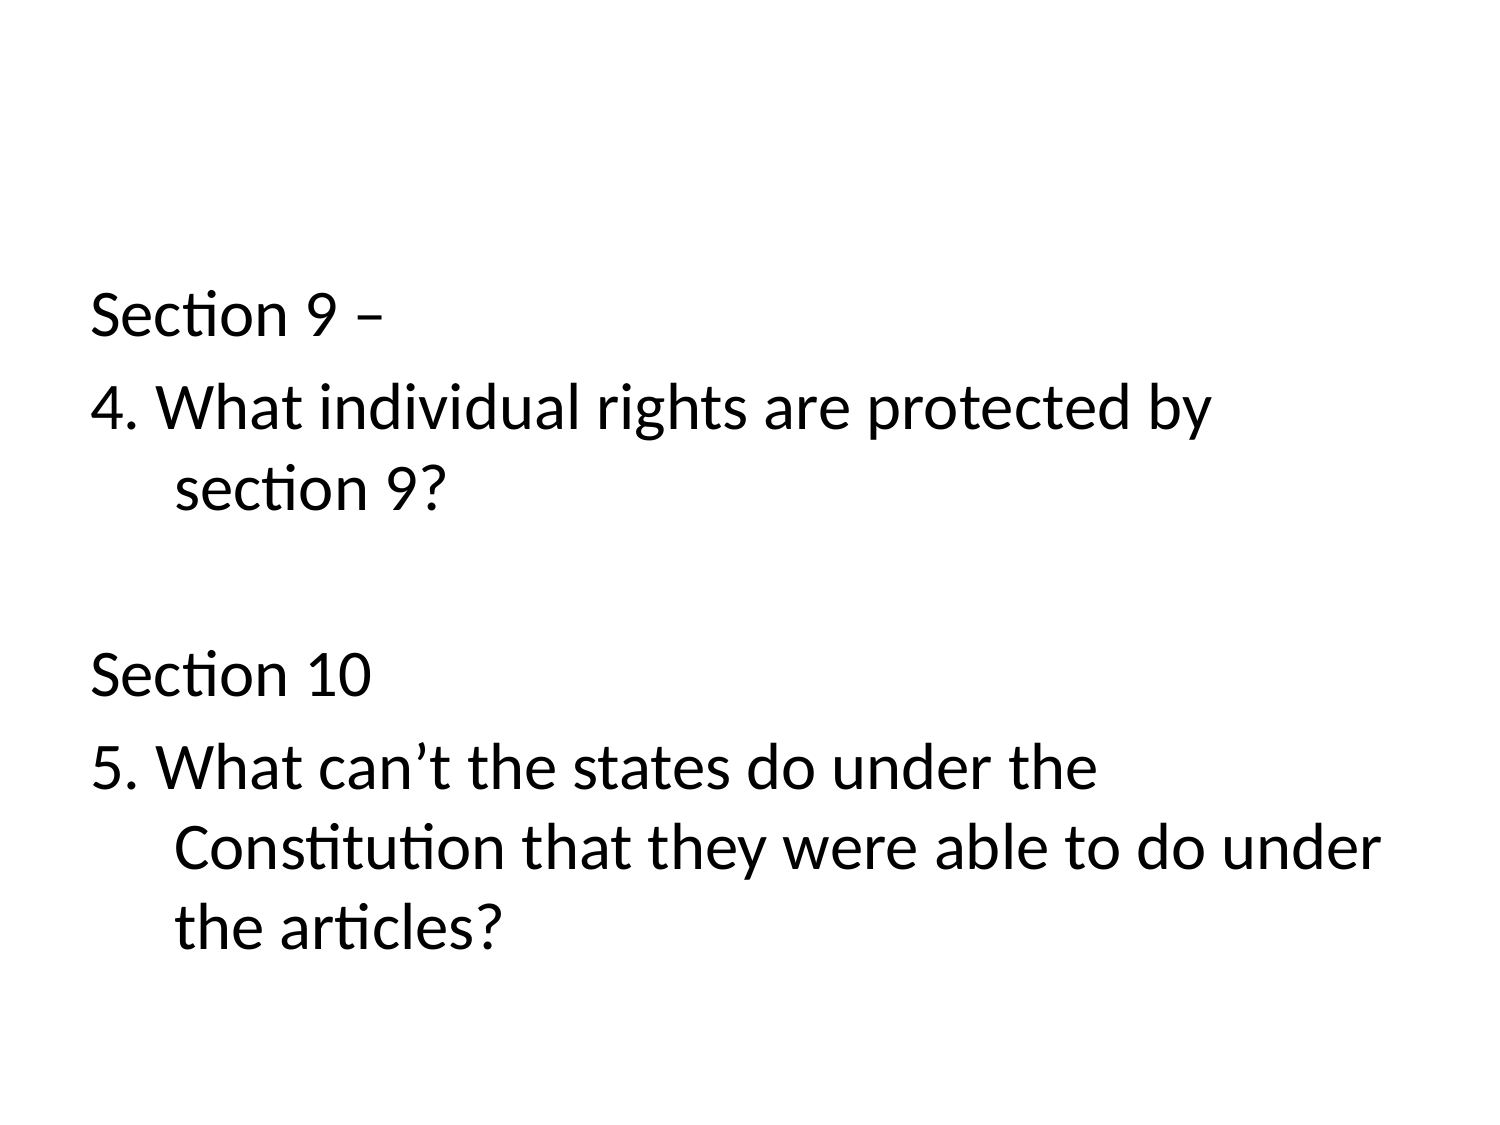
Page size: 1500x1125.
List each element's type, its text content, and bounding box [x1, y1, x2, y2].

list Section 9 – 4. What individual rights are protected by section 9? Section 10 5. What can’t the states do under the Constitution that they were able to do under the articles? [75, 262, 1425, 1005]
